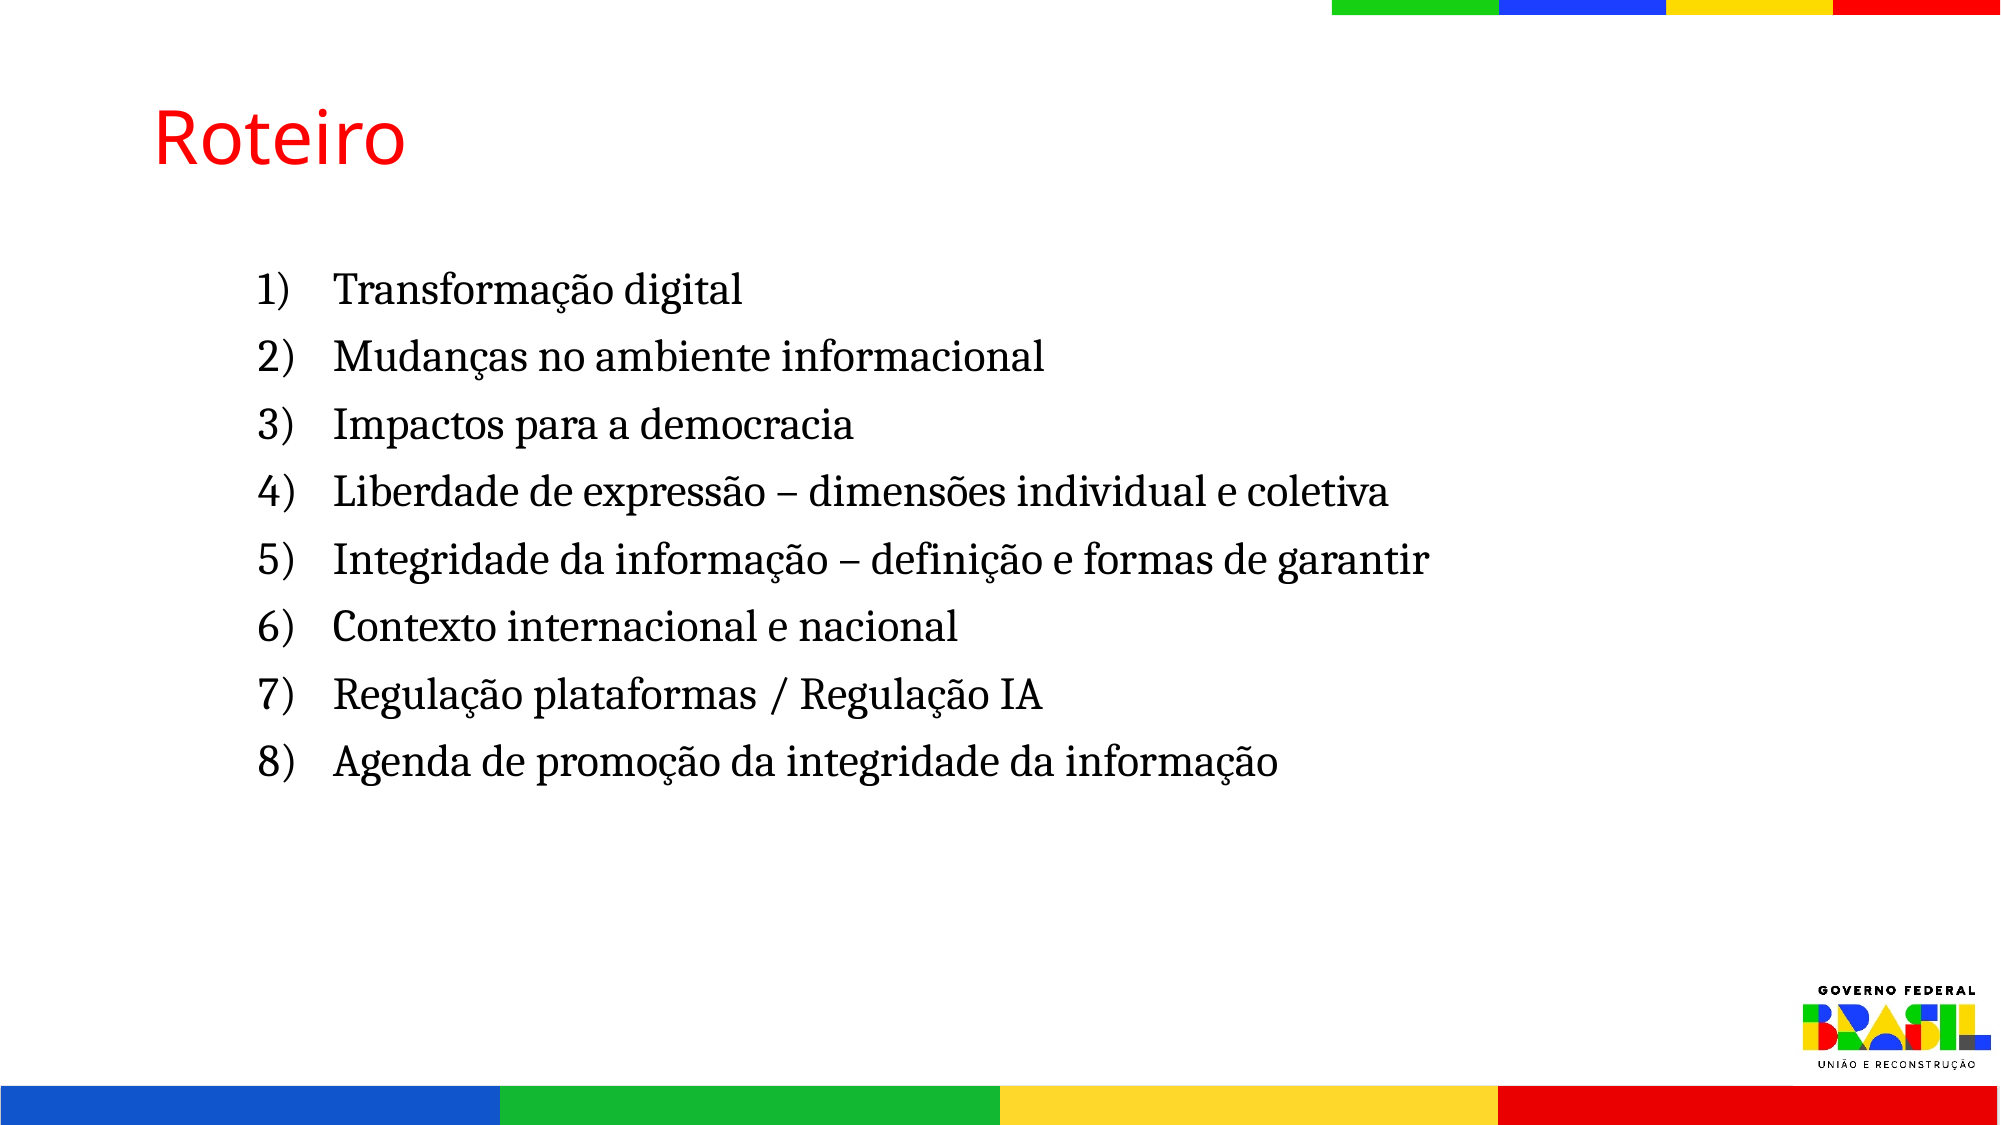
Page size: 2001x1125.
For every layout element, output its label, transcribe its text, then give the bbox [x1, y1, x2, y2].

title Roteiro [137, 76, 1863, 206]
list Transformação digital Mudanças no ambiente informacional Impactos para a democracia Liberdade de expressão – dimensões individual e coletiva Integridade da informação – definição e formas de garantir Contexto internacional e nacional Regulação plataformas / Regulação IA Agenda de promoção da integridade da informação [242, 250, 2000, 1066]
picture [0, 1066, 2000, 1125]
